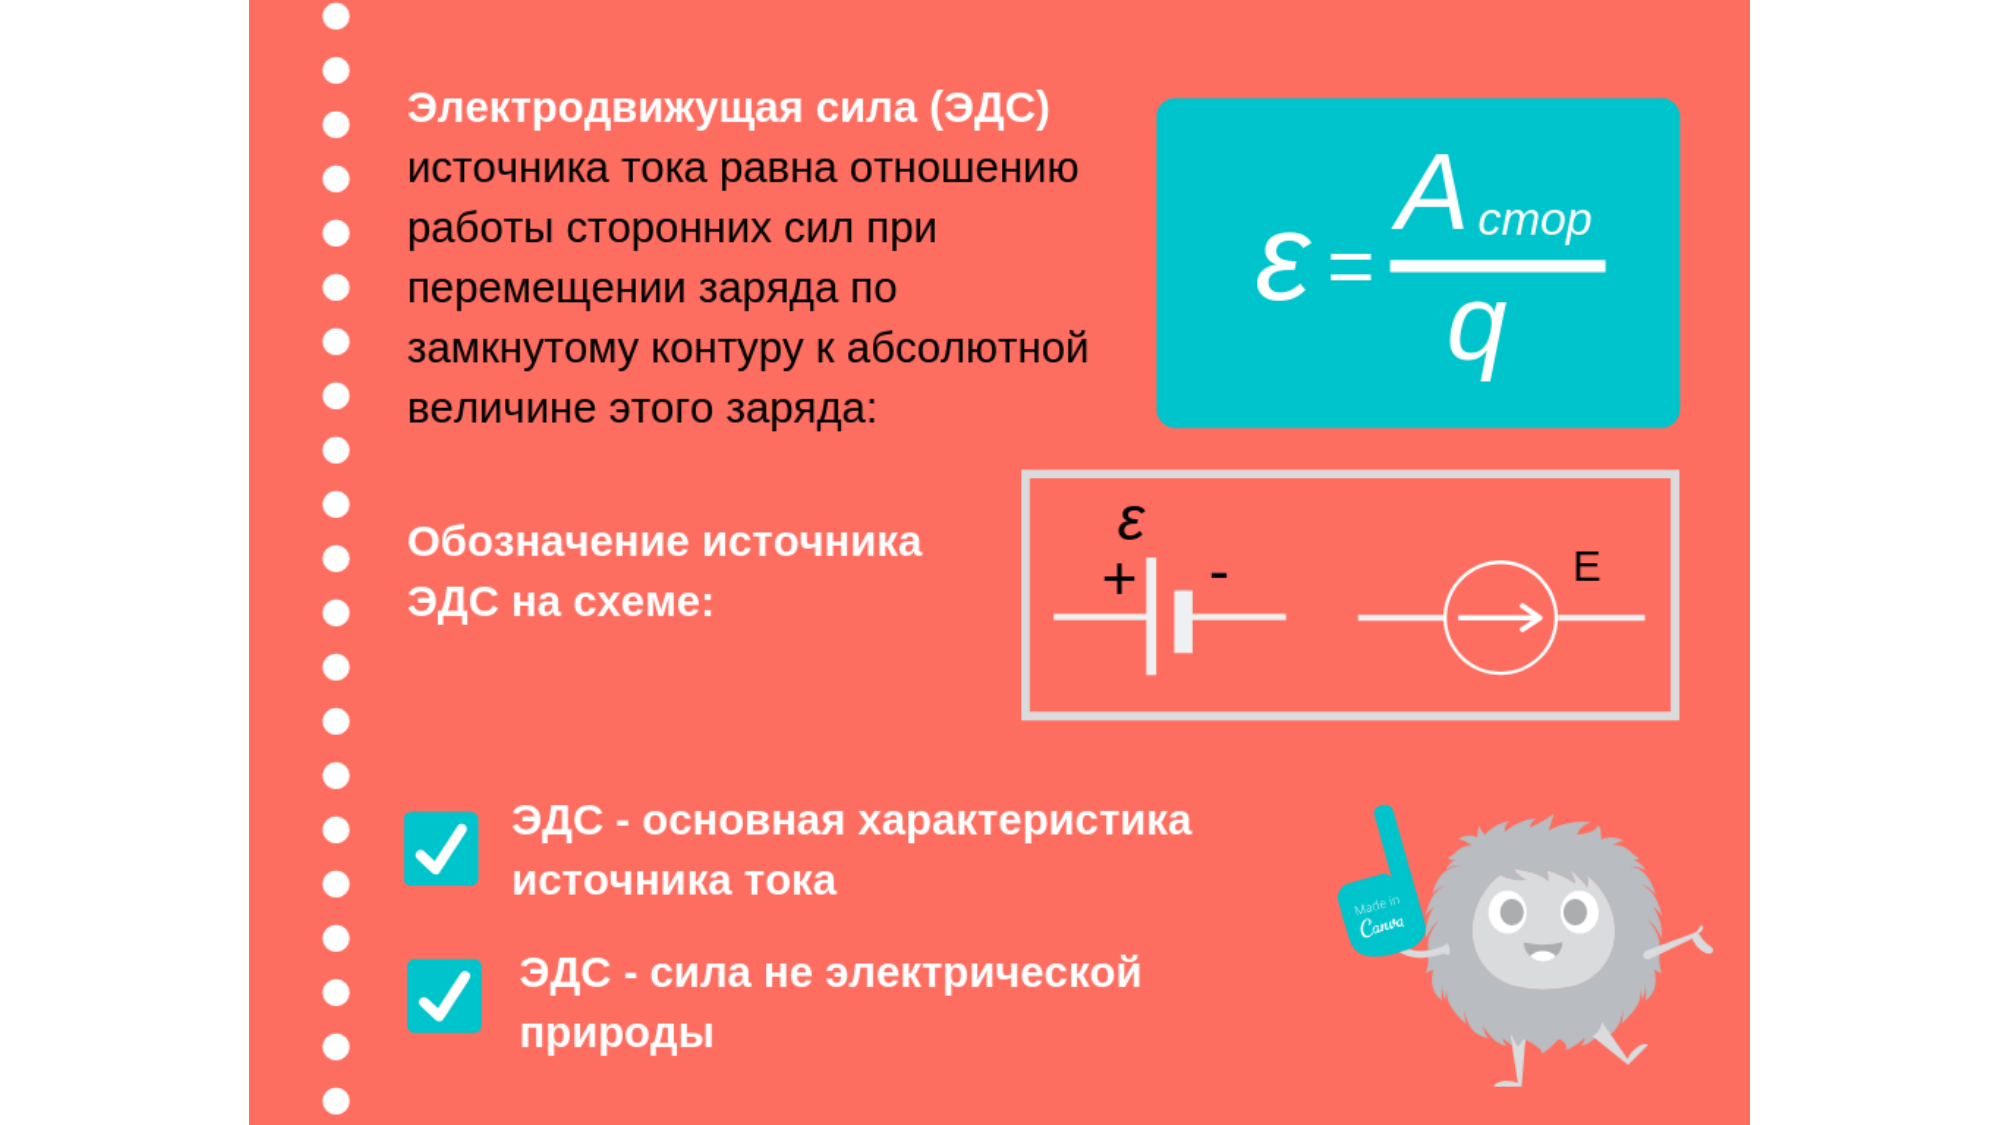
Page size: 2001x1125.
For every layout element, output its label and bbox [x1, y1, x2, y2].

picture [249, 0, 1750, 1125]
